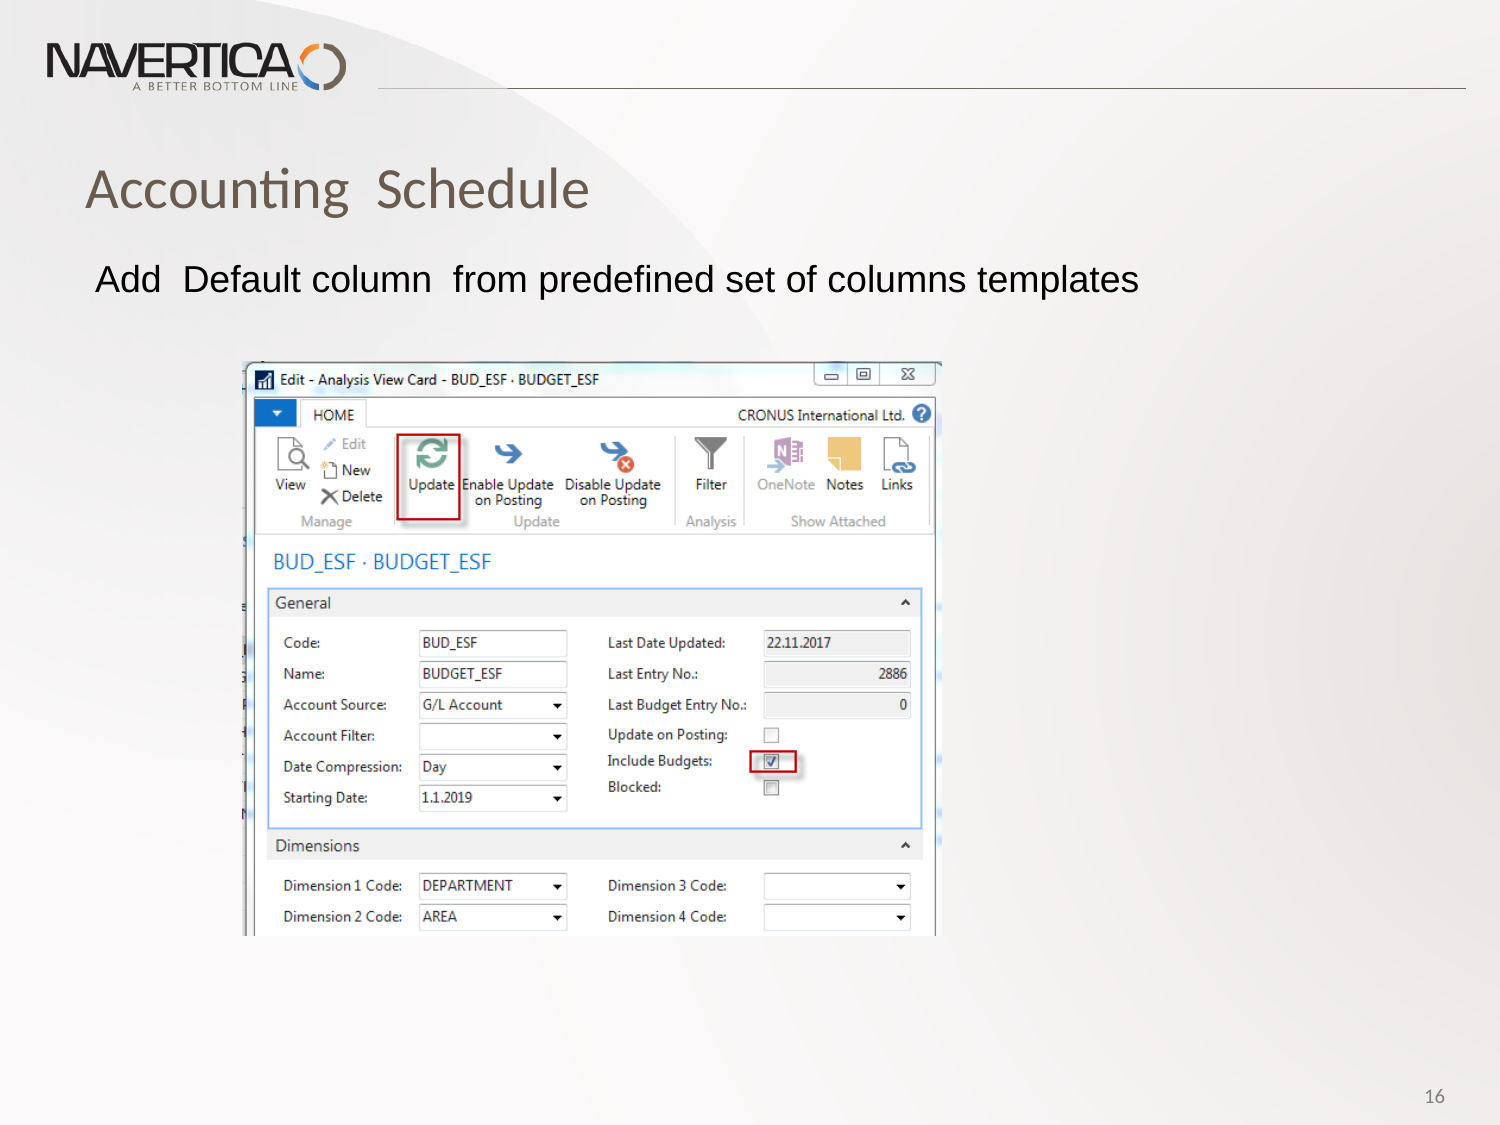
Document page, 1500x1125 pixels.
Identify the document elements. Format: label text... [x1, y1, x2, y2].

text_box Add Default column from predefined set of columns templates [80, 247, 1155, 308]
slide_number 16 [1110, 1065, 1461, 1125]
title Accounting Schedule [70, 137, 1461, 233]
picture [0, 0, 1500, 1125]
